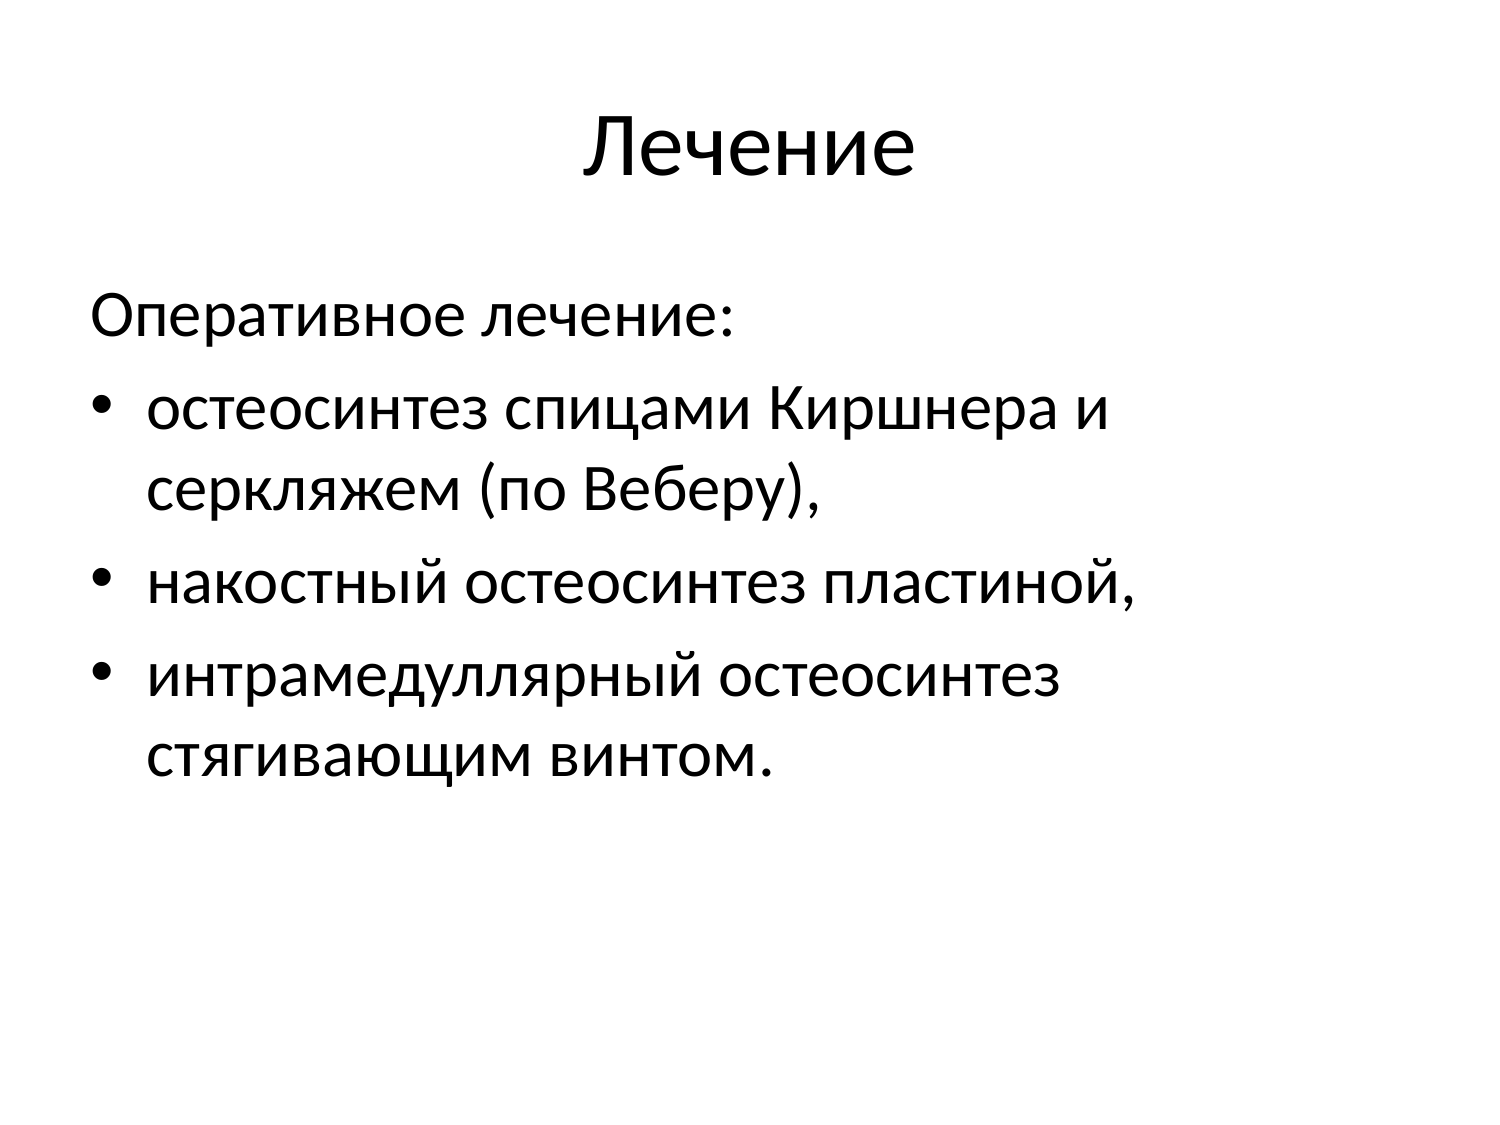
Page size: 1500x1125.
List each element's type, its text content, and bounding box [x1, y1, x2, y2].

title Лечение [75, 45, 1425, 233]
list Оперативное лечение: остеосинтез спицами Киршнера и серкляжем (по Веберу), накостный остеосинтез пластиной, интрамедуллярный остеосинтез стягивающим винтом. [75, 262, 1425, 1005]
